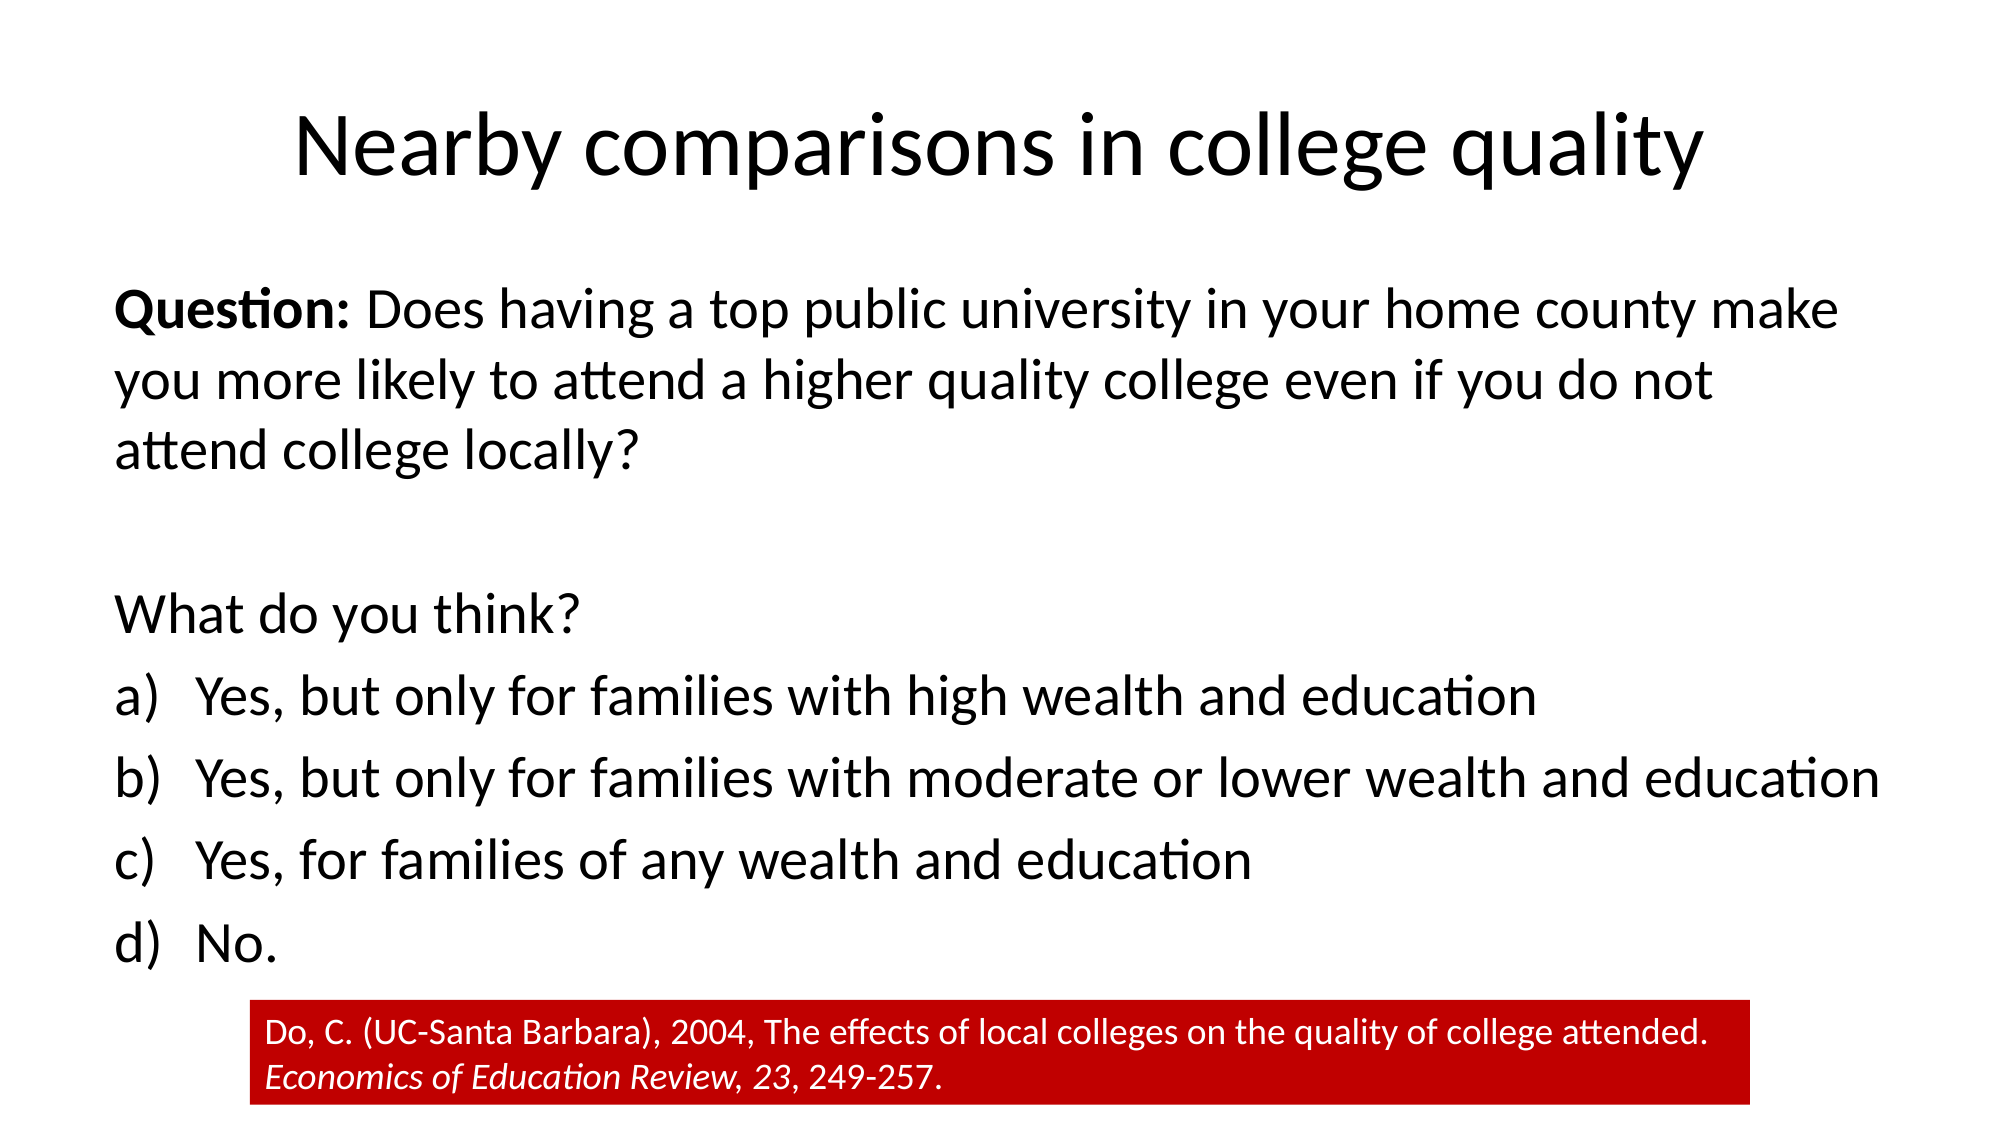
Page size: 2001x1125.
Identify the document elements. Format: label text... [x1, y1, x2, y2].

list Question: Does having a top public university in your home county make you more likely to attend a higher quality college even if you do not attend college locally? What do you think? Yes, but only for families with high wealth and education Yes, but only for families with moderate or lower wealth and education Yes, for families of any wealth and education No. [99, 262, 1900, 1005]
text_box Do, C. (UC-Santa Barbara), 2004, The effects of local colleges on the quality of college attended. Economics of Education Review, 23, 249-257. [249, 999, 1750, 1105]
title Nearby comparisons in college quality [99, 45, 1900, 233]
